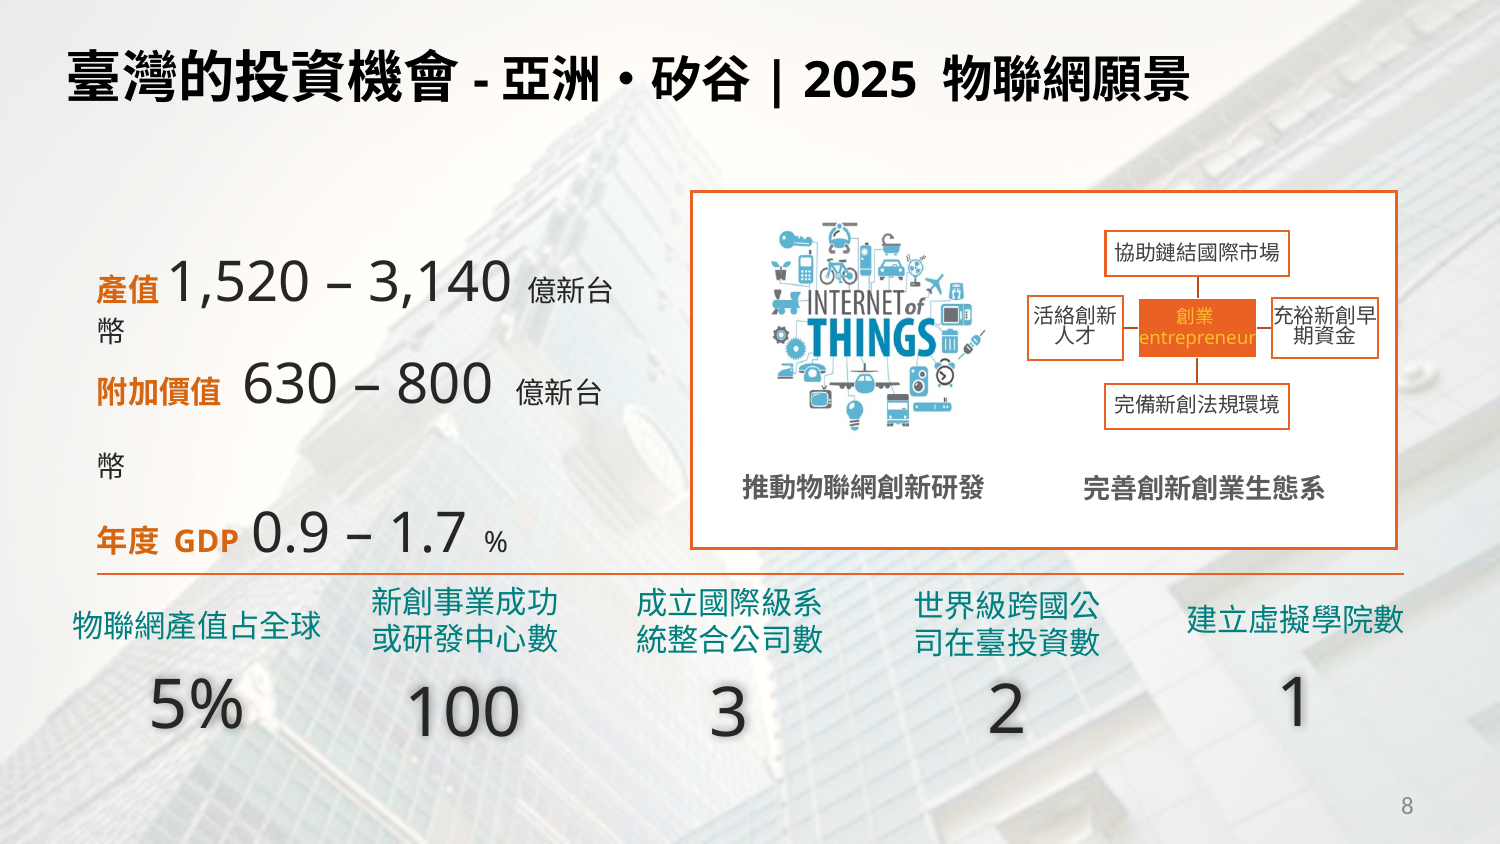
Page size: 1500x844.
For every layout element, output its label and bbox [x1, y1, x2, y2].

text_box [1021, 218, 1380, 438]
picture [0, 0, 1500, 844]
